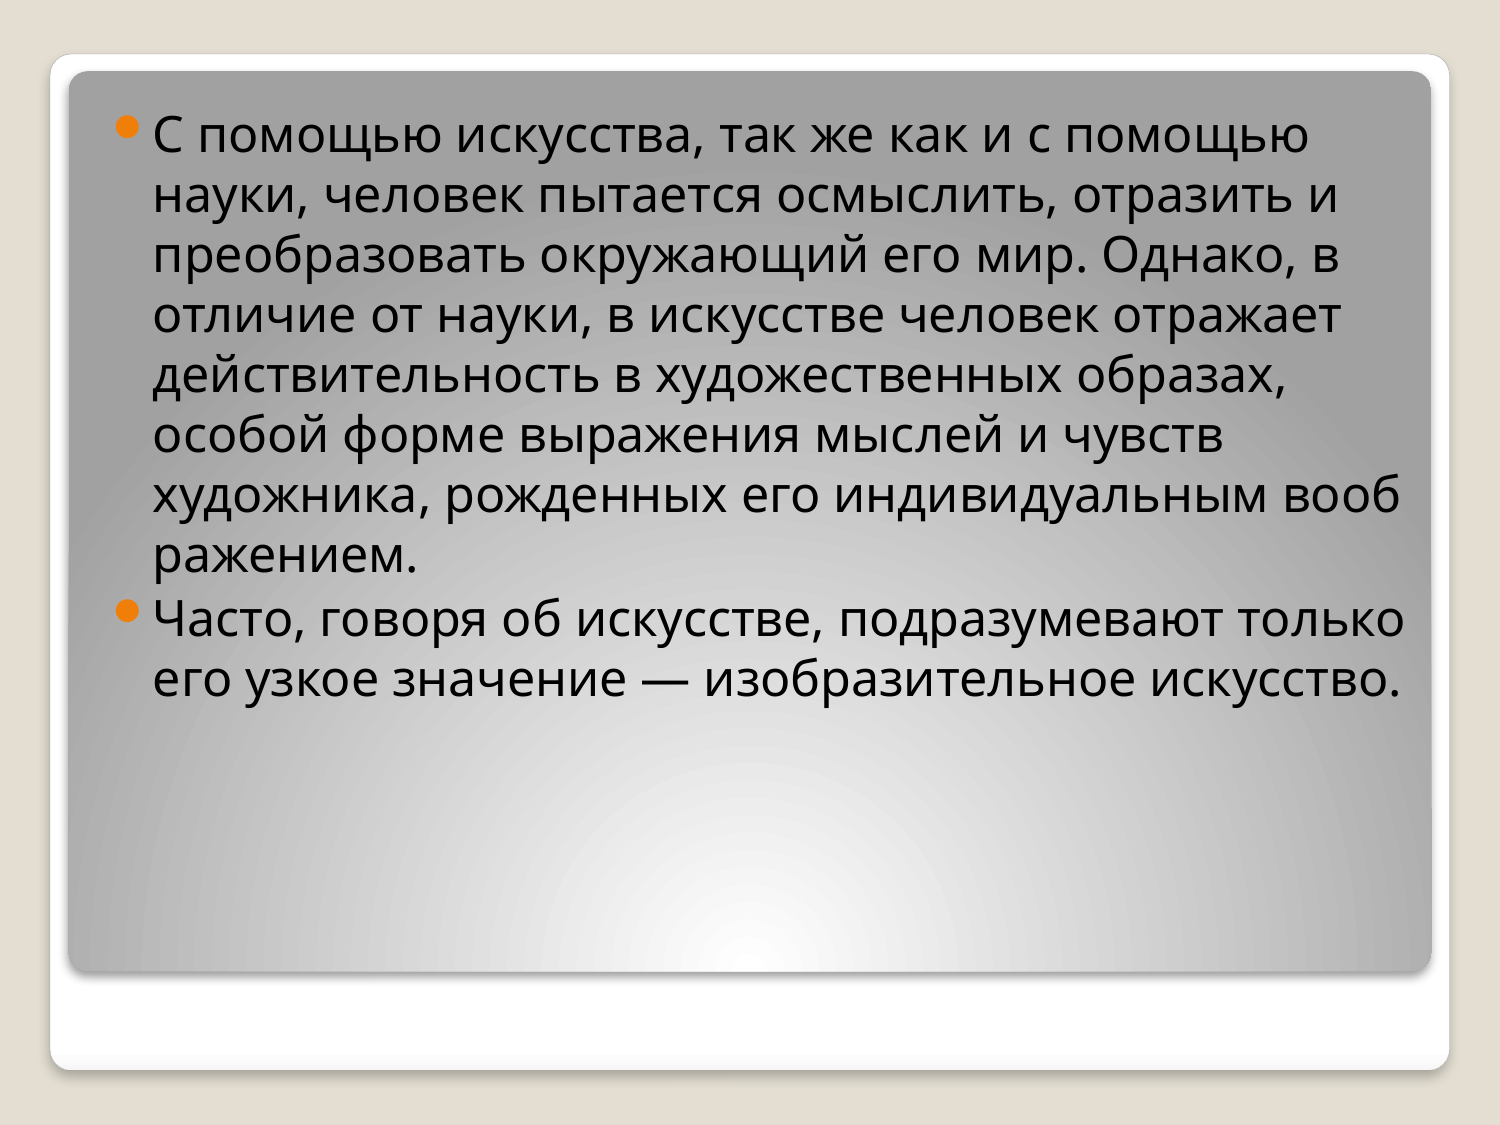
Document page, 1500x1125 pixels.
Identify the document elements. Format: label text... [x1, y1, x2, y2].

list С помощью искус­ства, так же как и с помощью науки, человек пытается осмыс­лить, отразить и преобразовать окружающий его мир. Однако, в отличие от науки, в искусстве человек отражает действитель­ность в художественных образах, особой форме выражения мыс­лей и чувств художника, рожденных его индивидуальным вооб­ражением. Часто, говоря об искусстве, подразумевают только его узкое значение — изобразительное искусство. [82, 86, 1425, 774]
